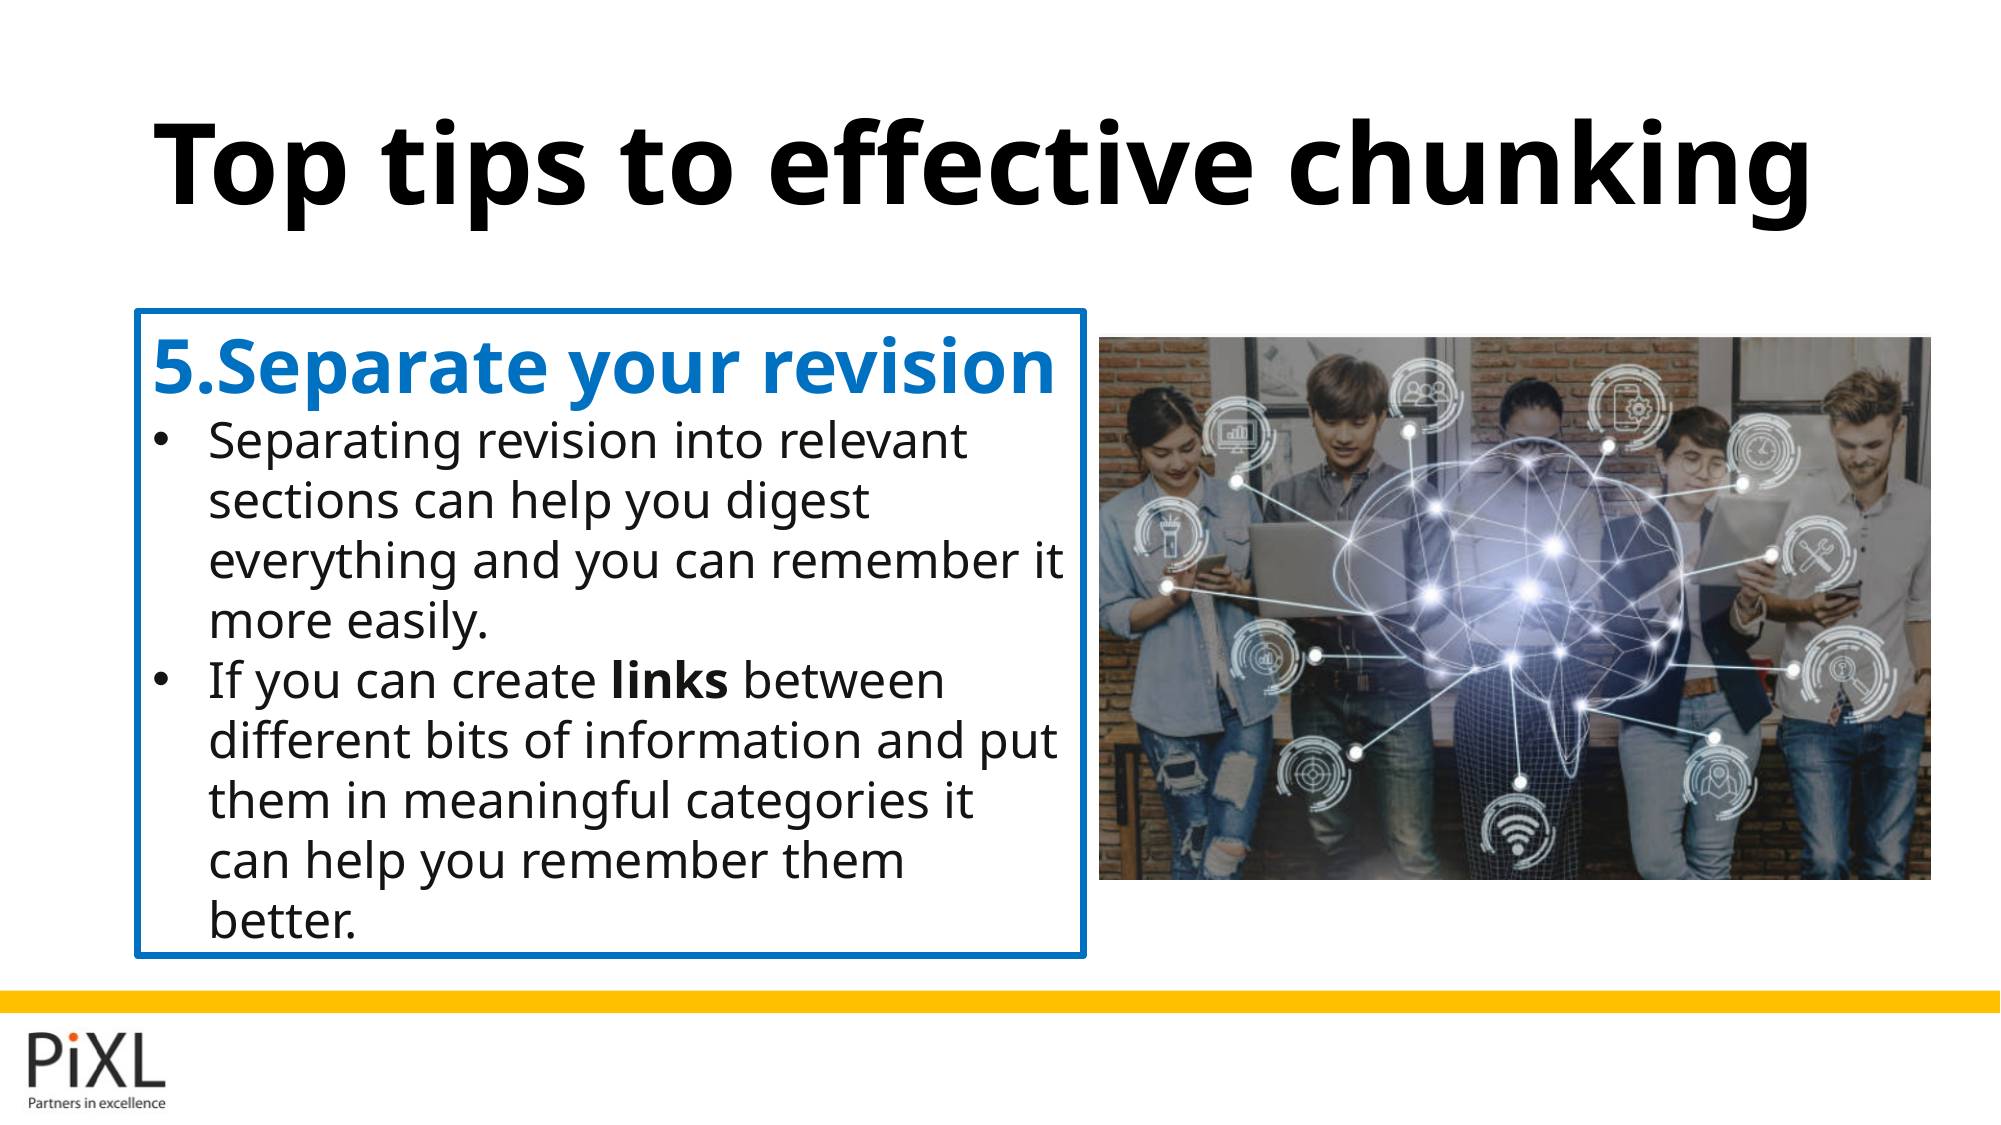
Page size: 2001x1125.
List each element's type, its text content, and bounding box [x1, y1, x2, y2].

picture [23, 1027, 170, 1114]
text_box [0, 990, 2000, 1014]
text_box 5.Separate your revision Separating revision into relevant sections can help you digest everything and you can remember it more easily. If you can create links between different bits of information and put them in meaningful categories it can help you remember them better. [137, 310, 1084, 956]
picture [1099, 333, 1931, 880]
text_box Top tips to effective chunking [137, 59, 1863, 278]
